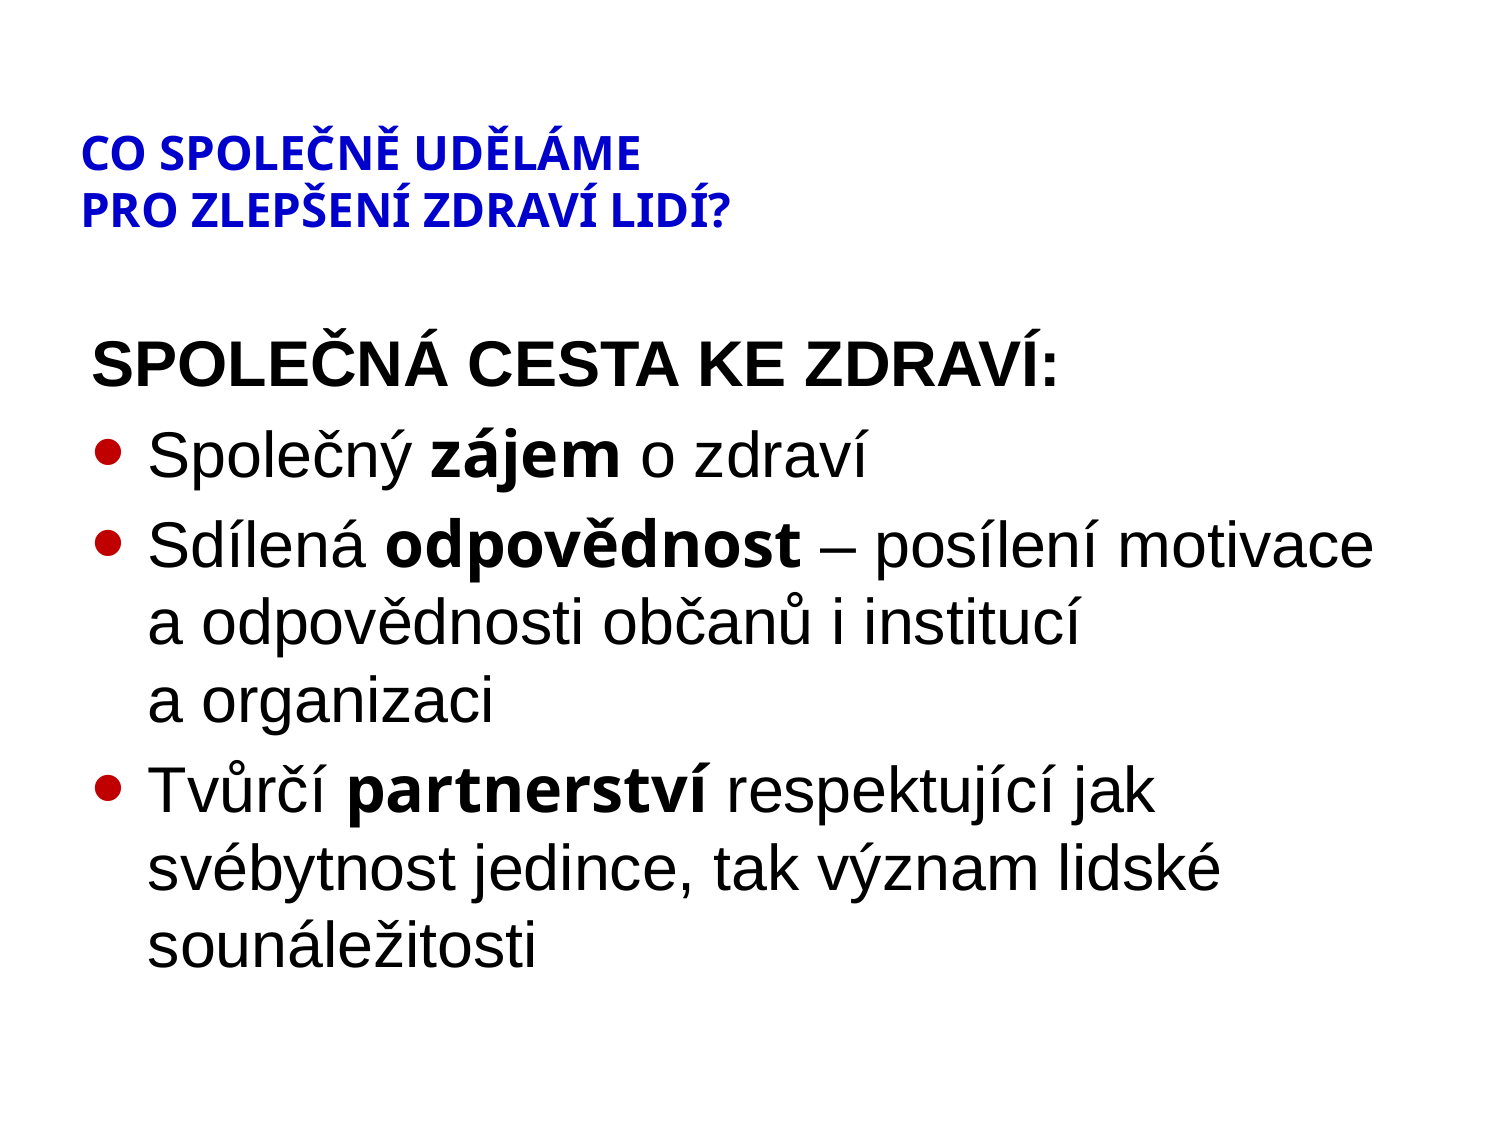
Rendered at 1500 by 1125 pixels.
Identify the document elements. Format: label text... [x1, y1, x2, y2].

list SPOLEČNÁ CESTA KE ZDRAVÍ: Společný zájem o zdraví Sdílená odpovědnost – posílení motivace a odpovědnosti občanů i institucí a organizaci Tvůrčí partnerství respektující jak svébytnost jedince, tak význam lidské sounáležitosti [76, 314, 1427, 1093]
title CO SPOLEČNĚ UDĚLÁME PRO ZLEPŠENÍ ZDRAVÍ LIDÍ? [64, 113, 1416, 302]
